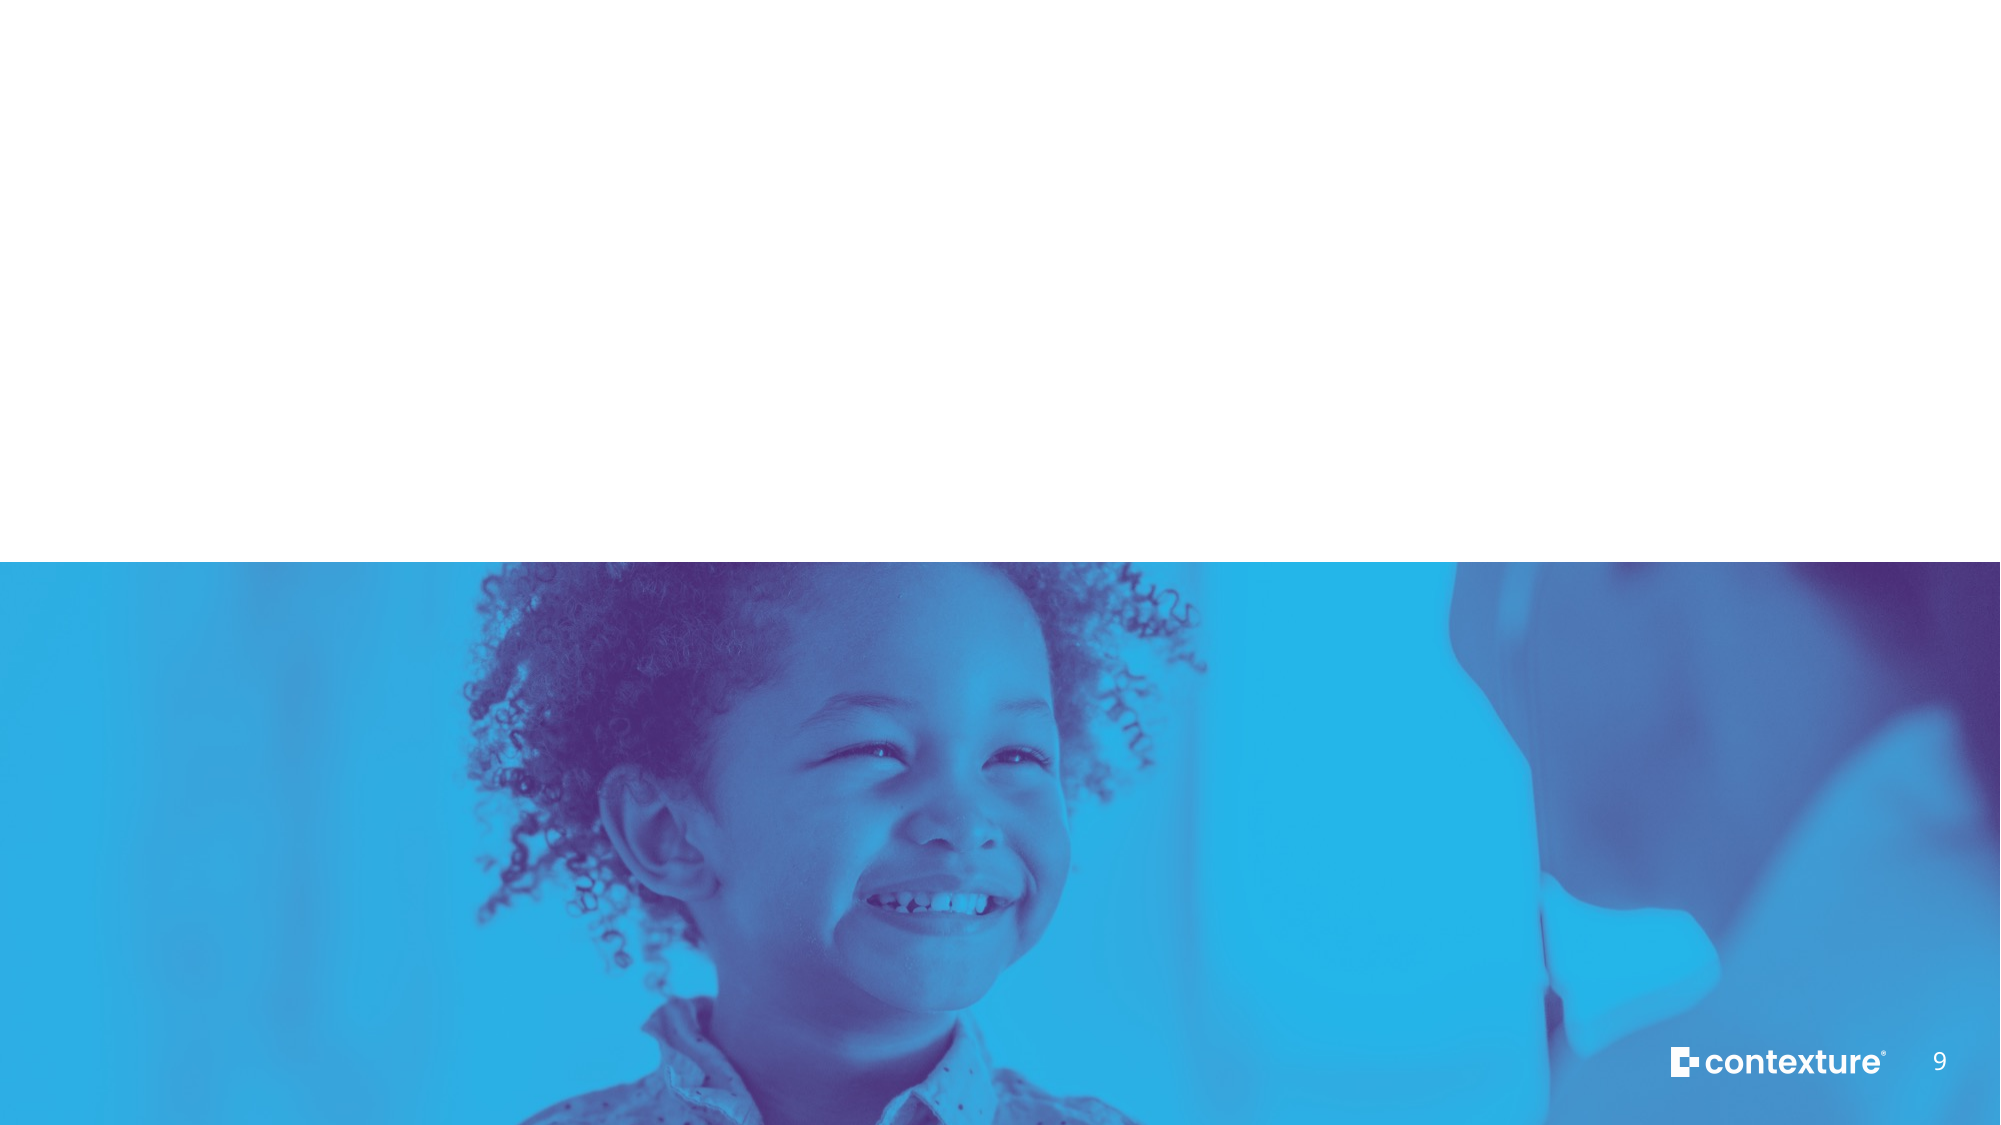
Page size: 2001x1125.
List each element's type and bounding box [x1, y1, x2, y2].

picture [0, 562, 2000, 1125]
